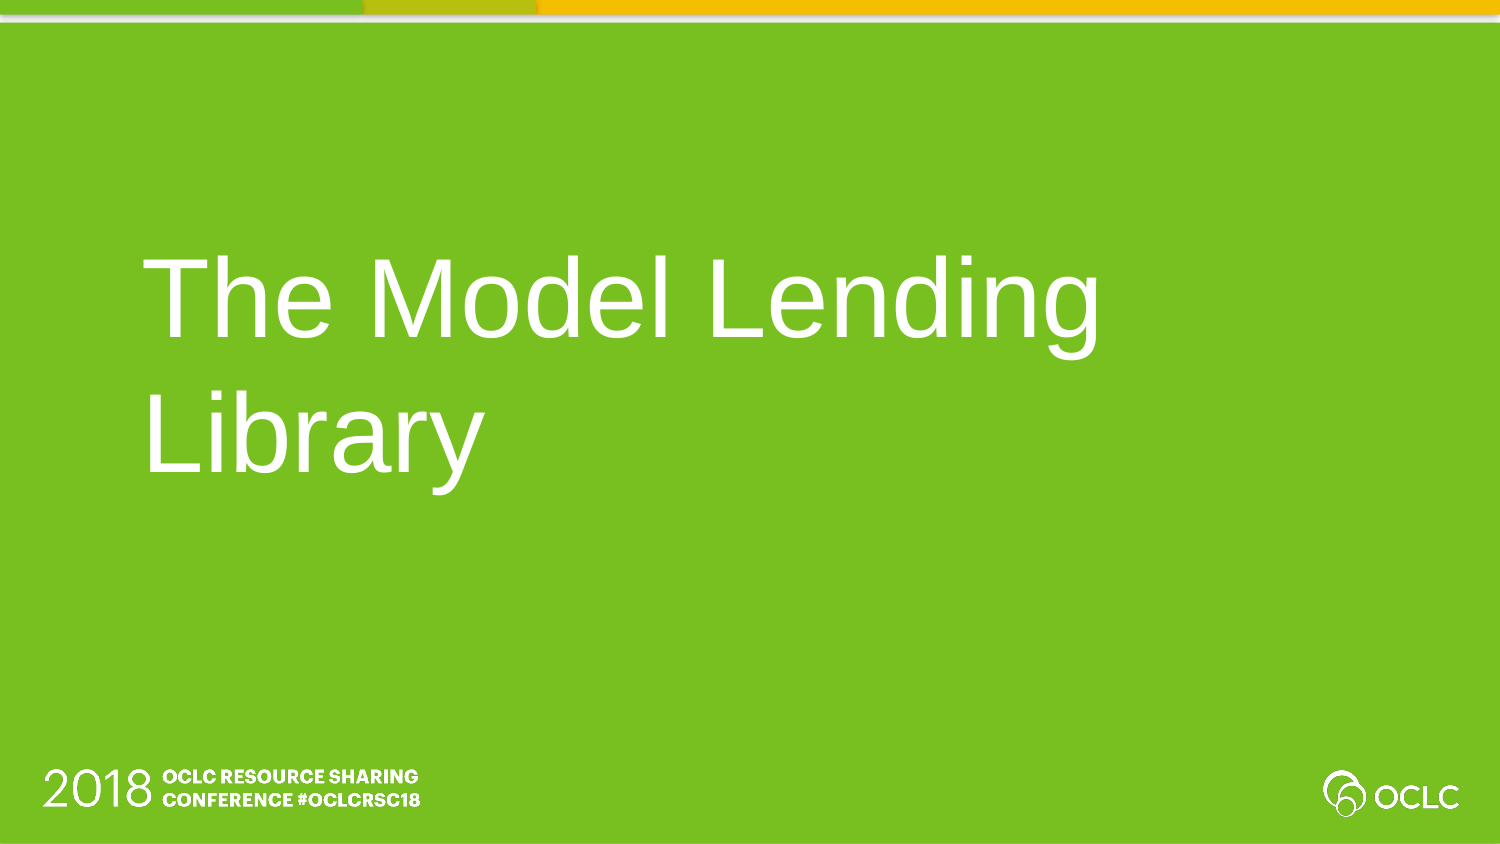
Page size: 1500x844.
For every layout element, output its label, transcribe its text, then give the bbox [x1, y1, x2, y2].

list The Model Lending Library [127, 128, 1338, 644]
picture [43, 769, 420, 807]
